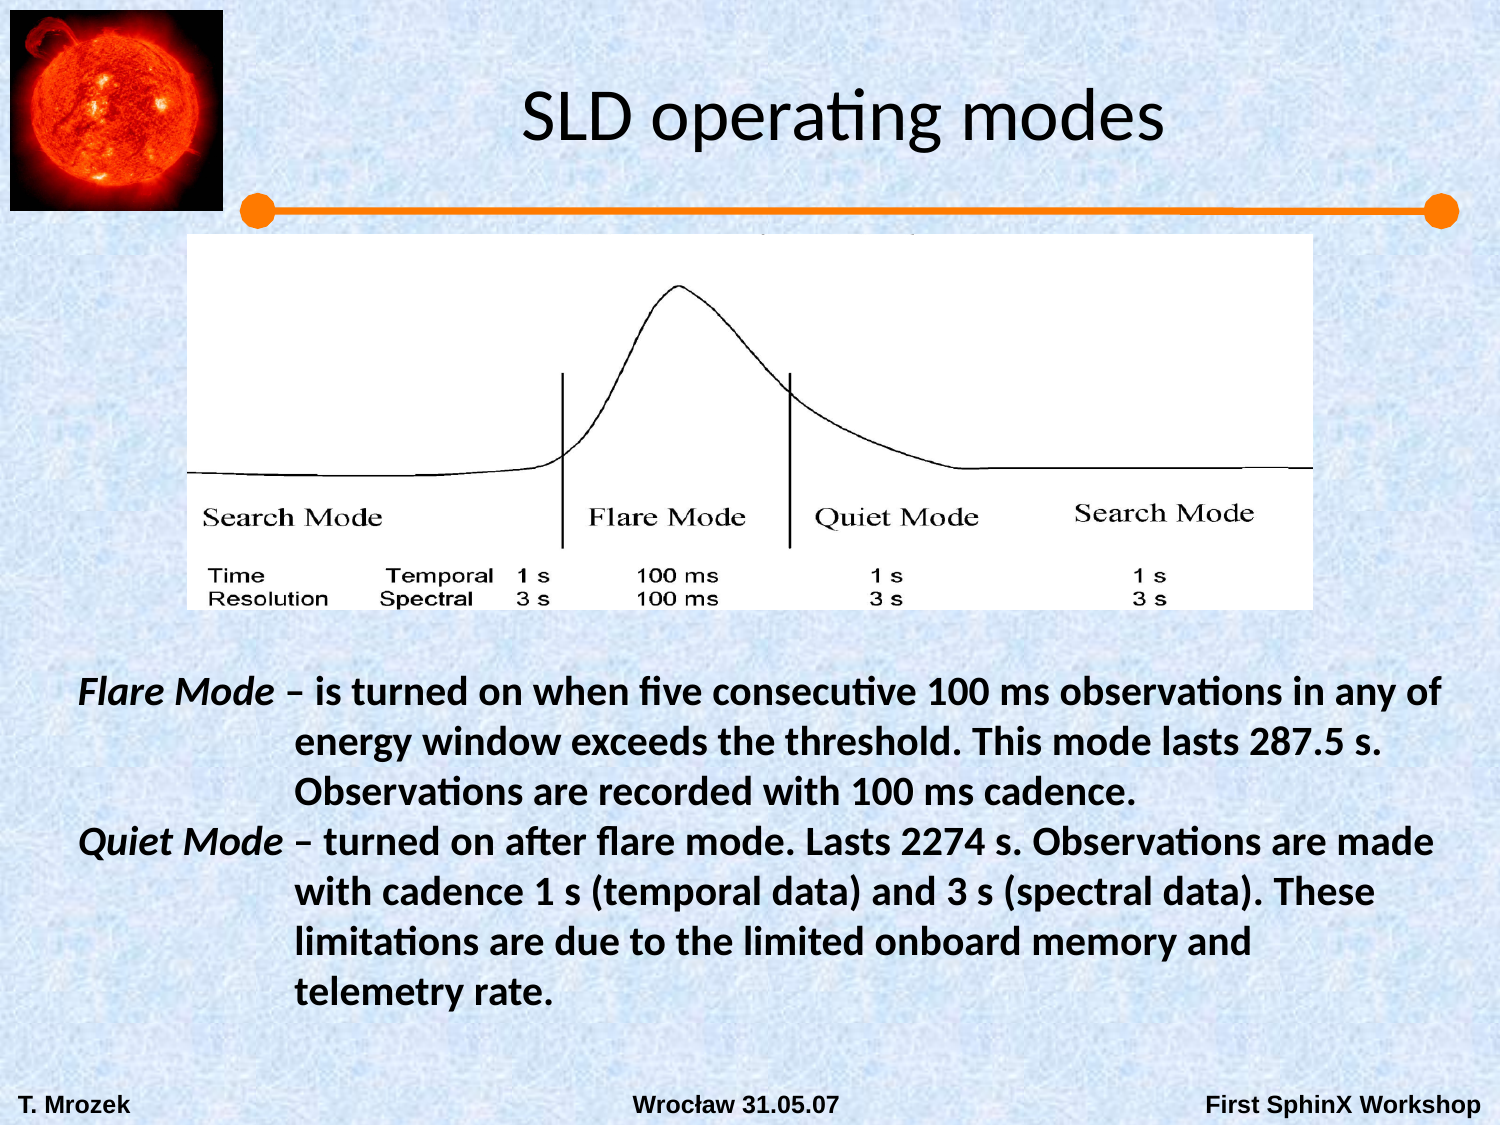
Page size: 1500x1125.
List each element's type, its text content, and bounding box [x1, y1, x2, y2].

text_box SLD operating modes [257, 58, 1430, 164]
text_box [187, 234, 1313, 610]
text_box Flare Mode – is turned on when five consecutive 100 ms observations in any of energy window exceeds the threshold. This mode lasts 287.5 s. Observations are recorded with 100 ms cadence. Quiet Mode – turned on after flare mode. Lasts 2274 s. Observations are made with cadence 1 s (temporal data) and 3 s (spectral data). These limitations are due to the limited onboard memory and telemetry rate. [63, 656, 1468, 1022]
text_box T. Mrozek Wrocław 31.05.07 First SphinX Workshop [0, 1080, 1500, 1125]
picture [0, 0, 1500, 1080]
